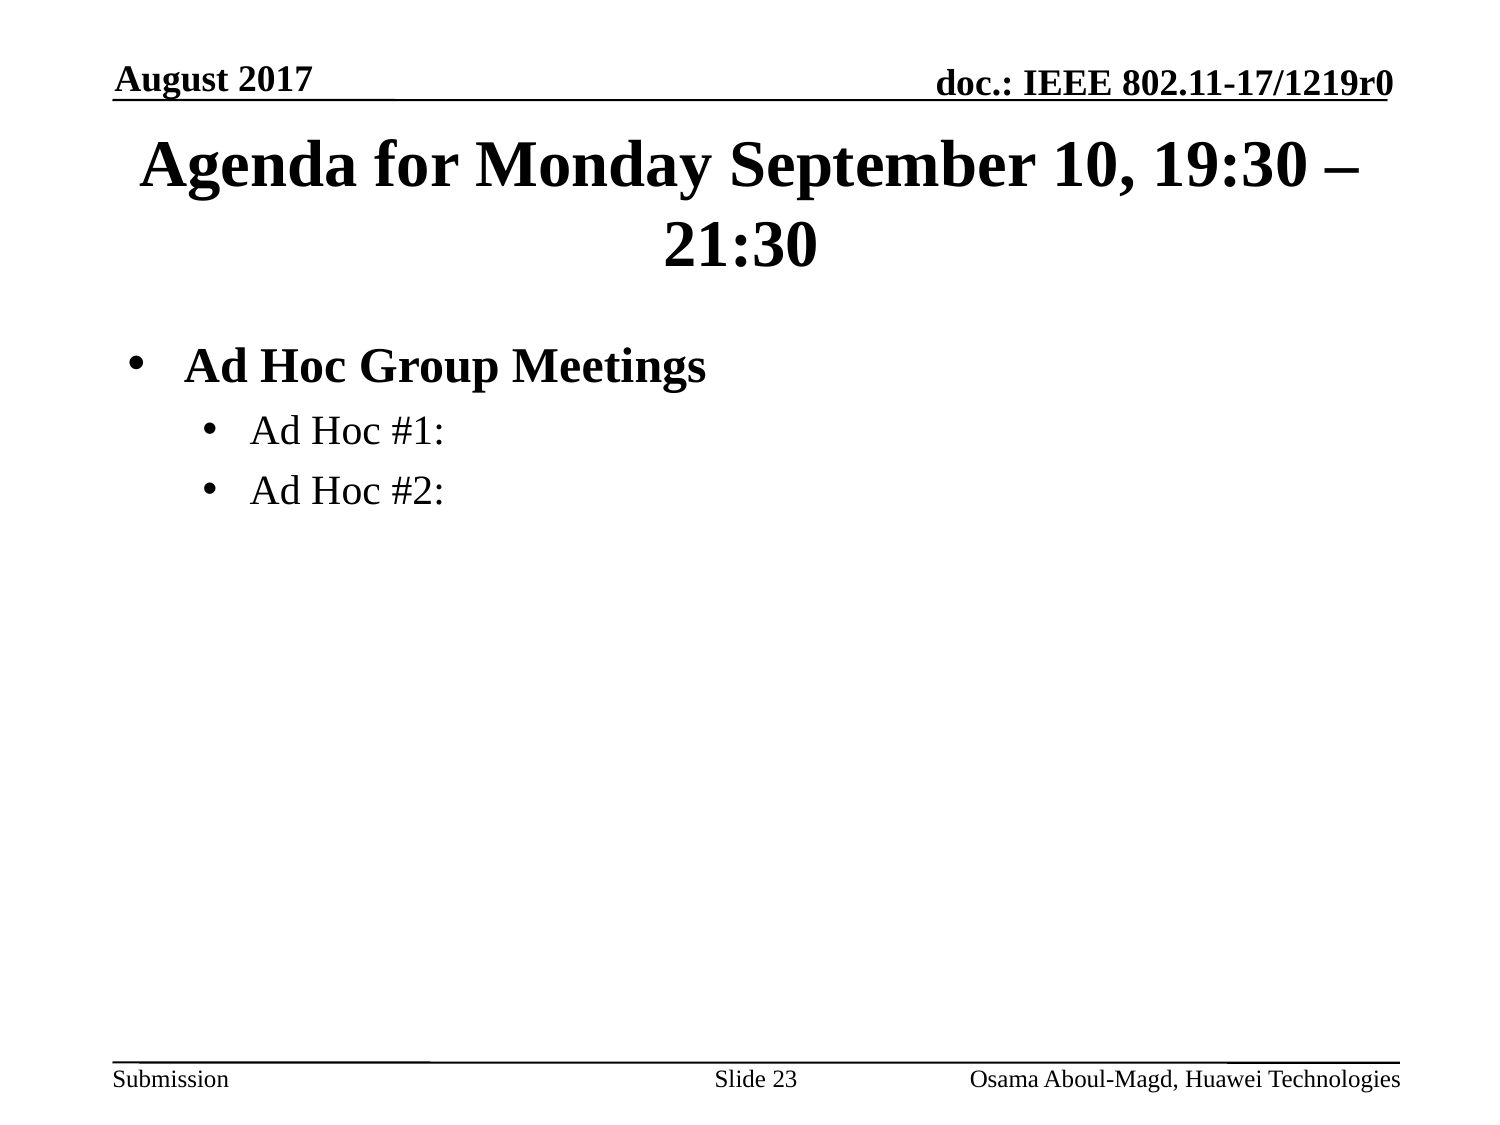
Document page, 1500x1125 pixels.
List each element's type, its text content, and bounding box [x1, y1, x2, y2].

footer Osama Aboul-Magd, Huawei Technologies [878, 1061, 1402, 1093]
list Ad Hoc Group Meetings Ad Hoc #1: Ad Hoc #2: [112, 324, 1388, 1000]
slide_number Slide 23 [712, 1061, 800, 1123]
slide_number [114, 54, 423, 100]
title Agenda for Monday September 10, 19:30 – 21:30 [112, 112, 1388, 288]
